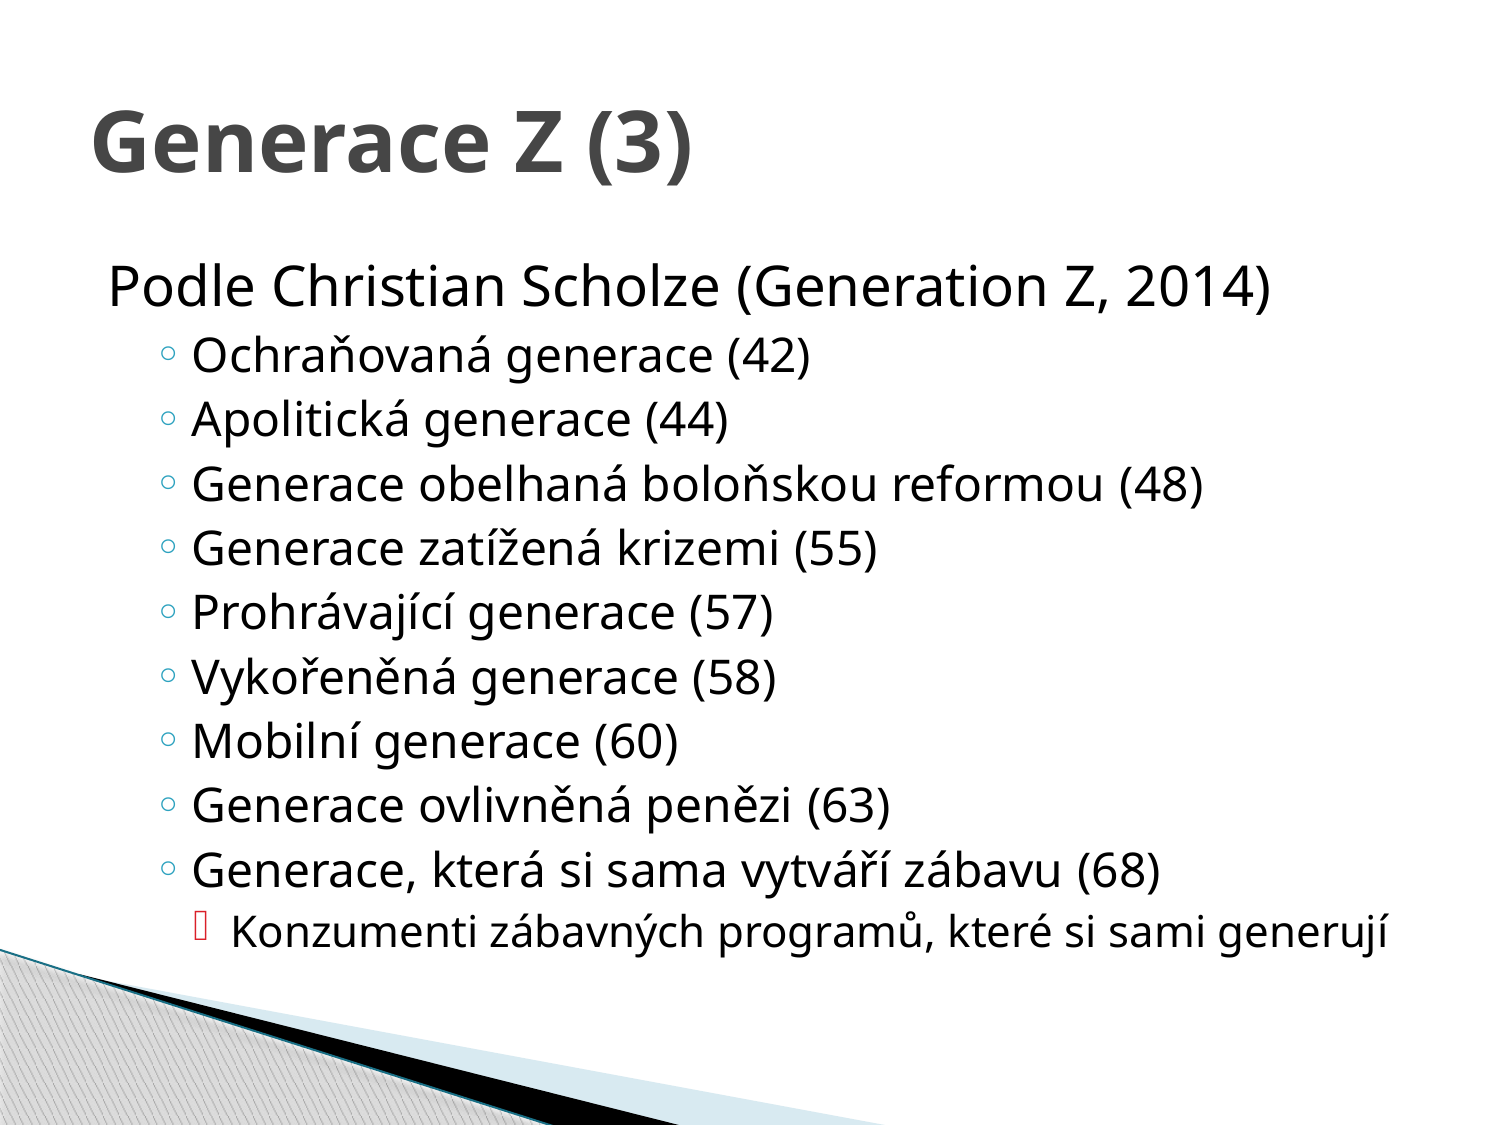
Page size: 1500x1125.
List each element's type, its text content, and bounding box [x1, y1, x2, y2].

list Podle Christian Scholze (Generation Z, 2014) Ochraňovaná generace (42) Apolitická generace (44) Generace obelhaná boloňskou reformou (48) Generace zatížená krizemi (55) Prohrávající generace (57) Vykořeněná generace (58) Mobilní generace (60) Generace ovlivněná penězi (63) Generace, která si sama vytváří zábavu (68) Konzumenti zábavných programů, které si sami generují [75, 243, 1425, 986]
title Generace Z (3) [75, 45, 1425, 233]
